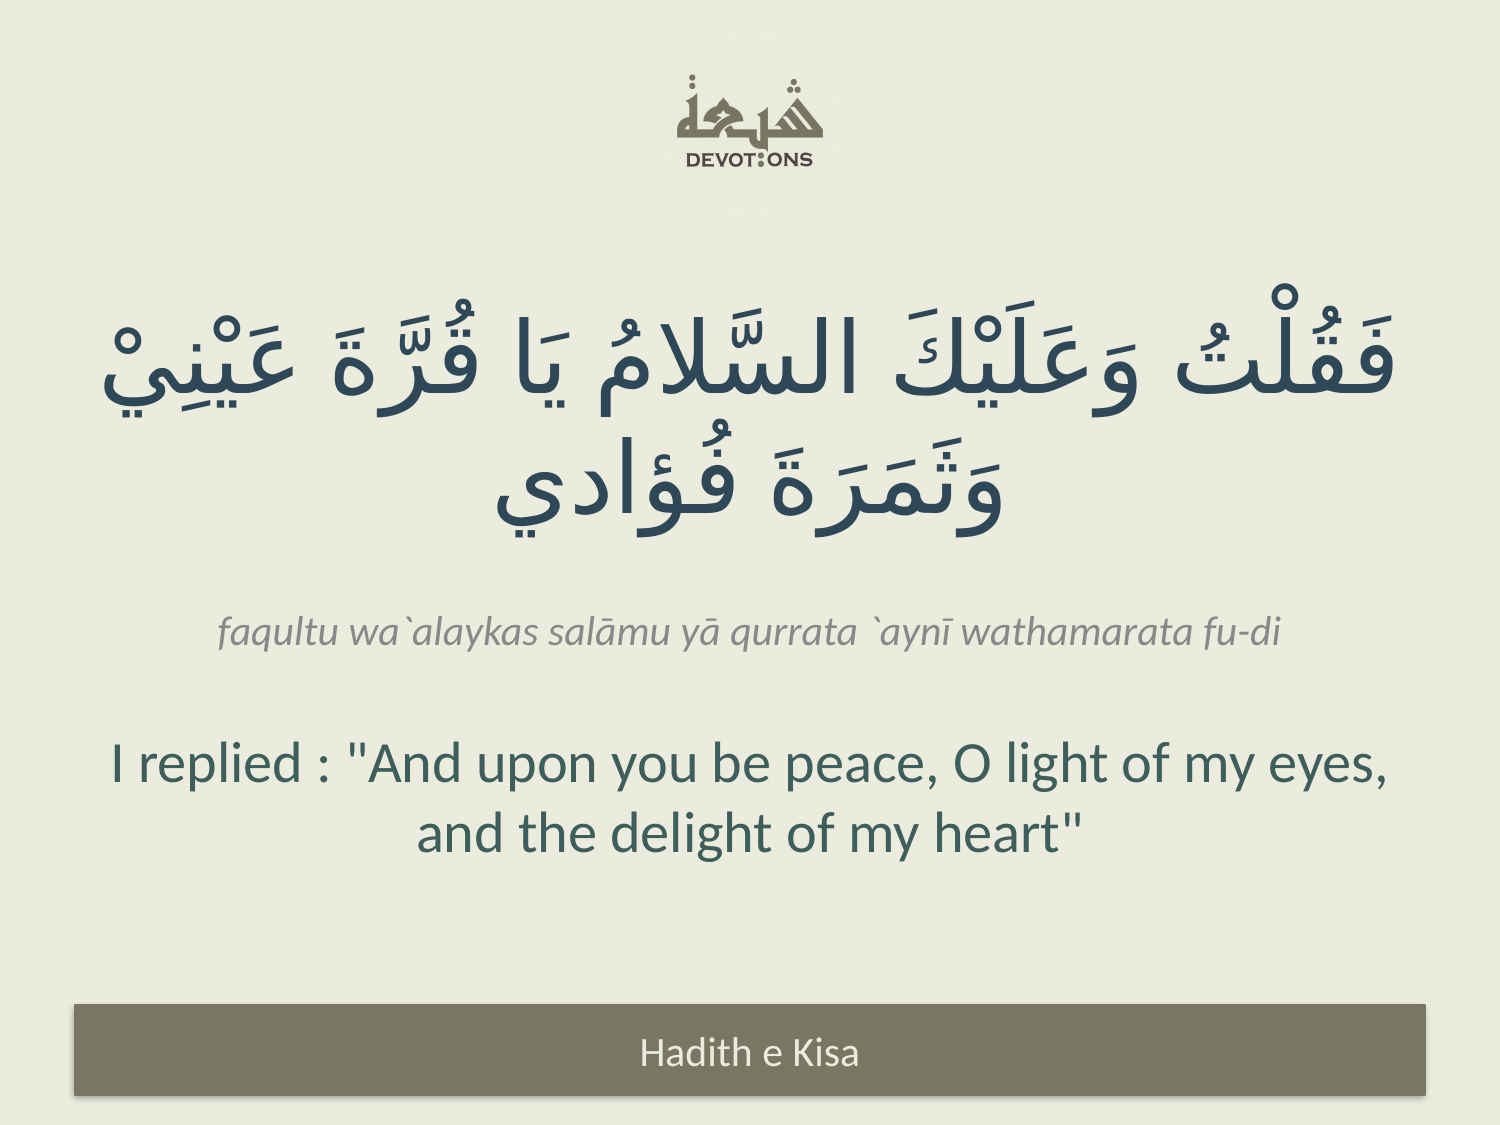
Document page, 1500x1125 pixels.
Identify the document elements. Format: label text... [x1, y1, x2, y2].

picture [656, 29, 844, 218]
text_box فَقُلْتُ وَعَلَيْكَ السَّلامُ يَا قُرَّةَ عَيْنِيْ وَثَمَرَةَ فُؤادي faqultu wa`alaykas salāmu yā qurrata `aynī wathamarata fu-di I replied : "And upon you be peace, O light of my eyes, and the delight of my heart" [74, 286, 1425, 871]
text_box Hadith e Kisa [624, 1017, 876, 1083]
text_box [74, 1004, 1426, 1096]
